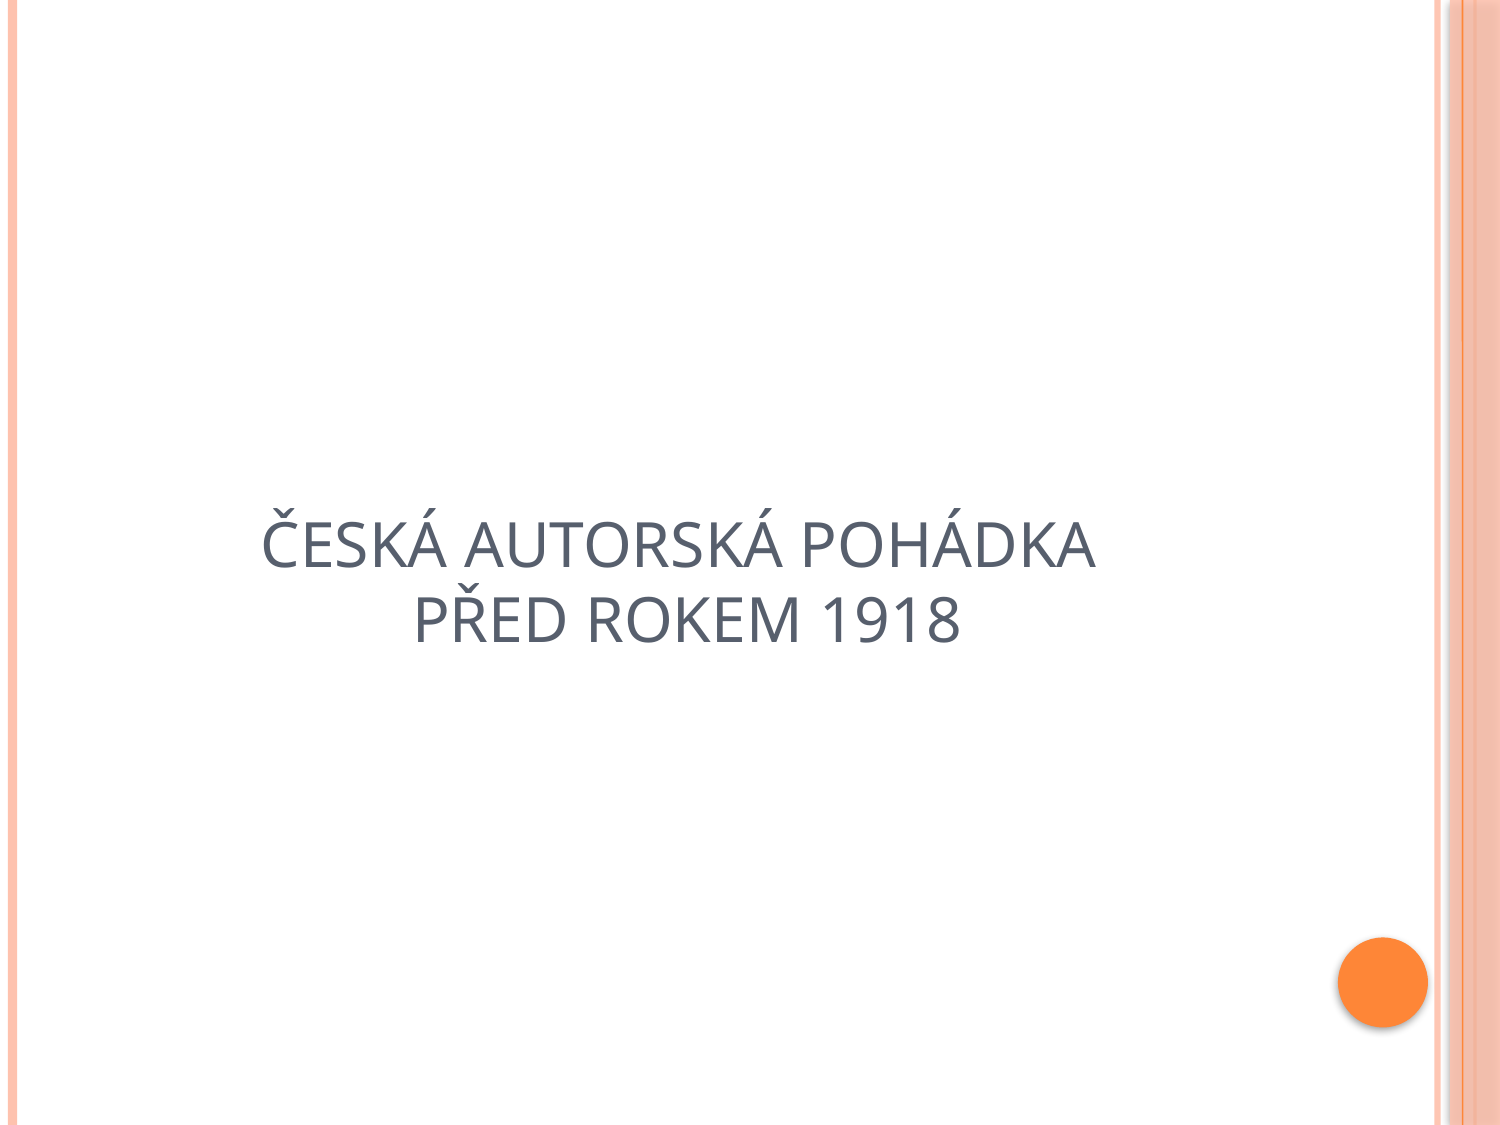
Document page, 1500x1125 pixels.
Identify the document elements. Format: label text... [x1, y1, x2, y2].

title Česká autorská pohádka před rokem 1918 [75, 45, 1300, 663]
